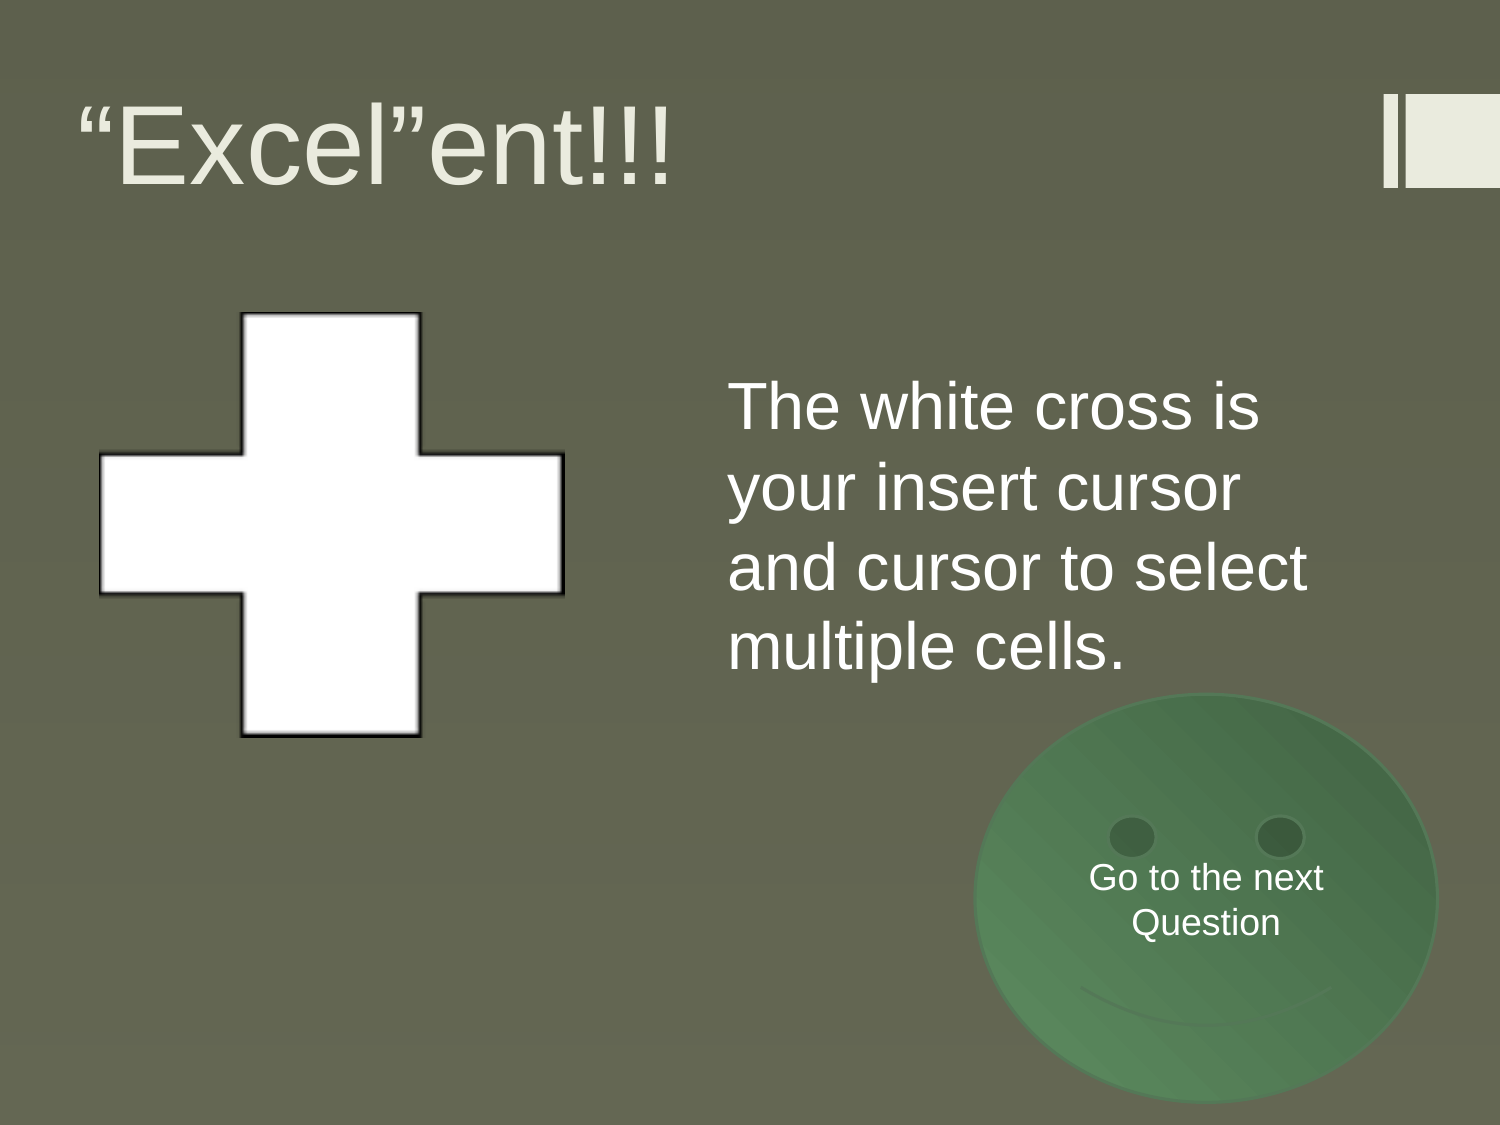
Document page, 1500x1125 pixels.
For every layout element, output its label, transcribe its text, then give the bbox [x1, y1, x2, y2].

text_box The white cross is your insert cursor and cursor to select multiple cells. [712, 355, 1325, 691]
text_box Go to the next Question [973, 692, 1440, 1104]
title “Excel”ent!!! [62, 24, 1263, 215]
picture [99, 311, 566, 739]
